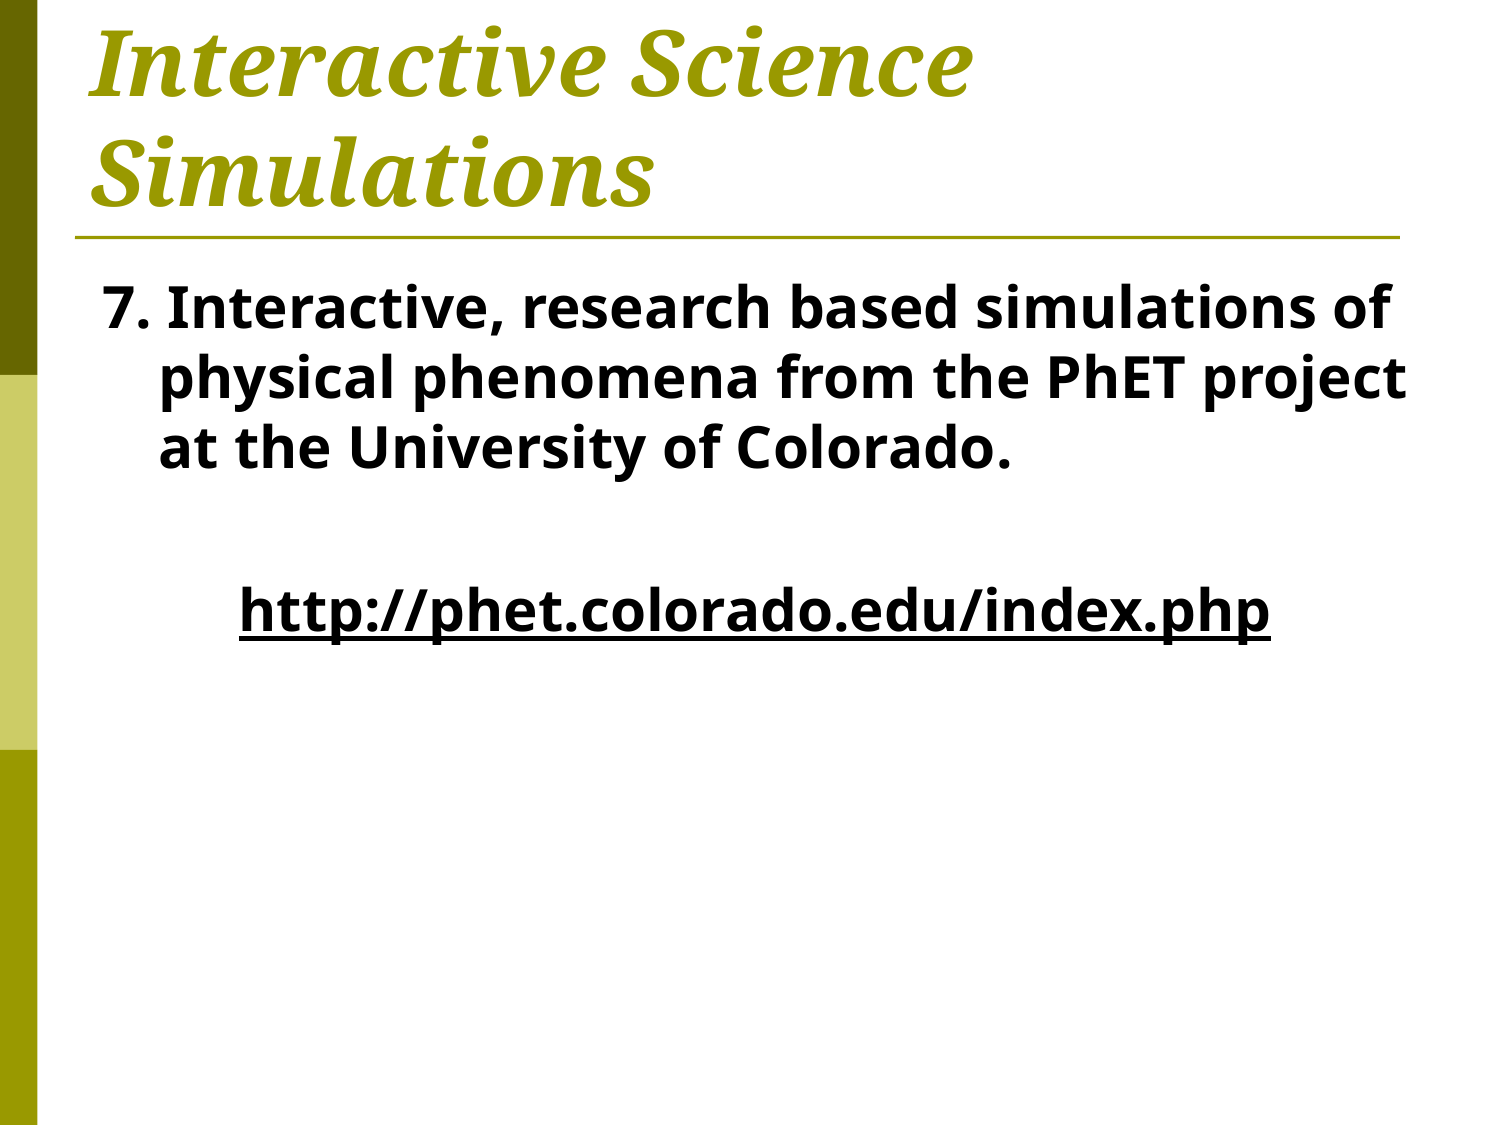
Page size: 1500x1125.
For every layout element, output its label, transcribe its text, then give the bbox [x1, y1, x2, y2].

list 7. Interactive, research based simulations of physical phenomena from the PhET project at the University of Colorado. http://phet.colorado.edu/index.php [87, 262, 1438, 1006]
title PS–21 Resources: Interactive Science Simulations [74, 45, 1426, 233]
